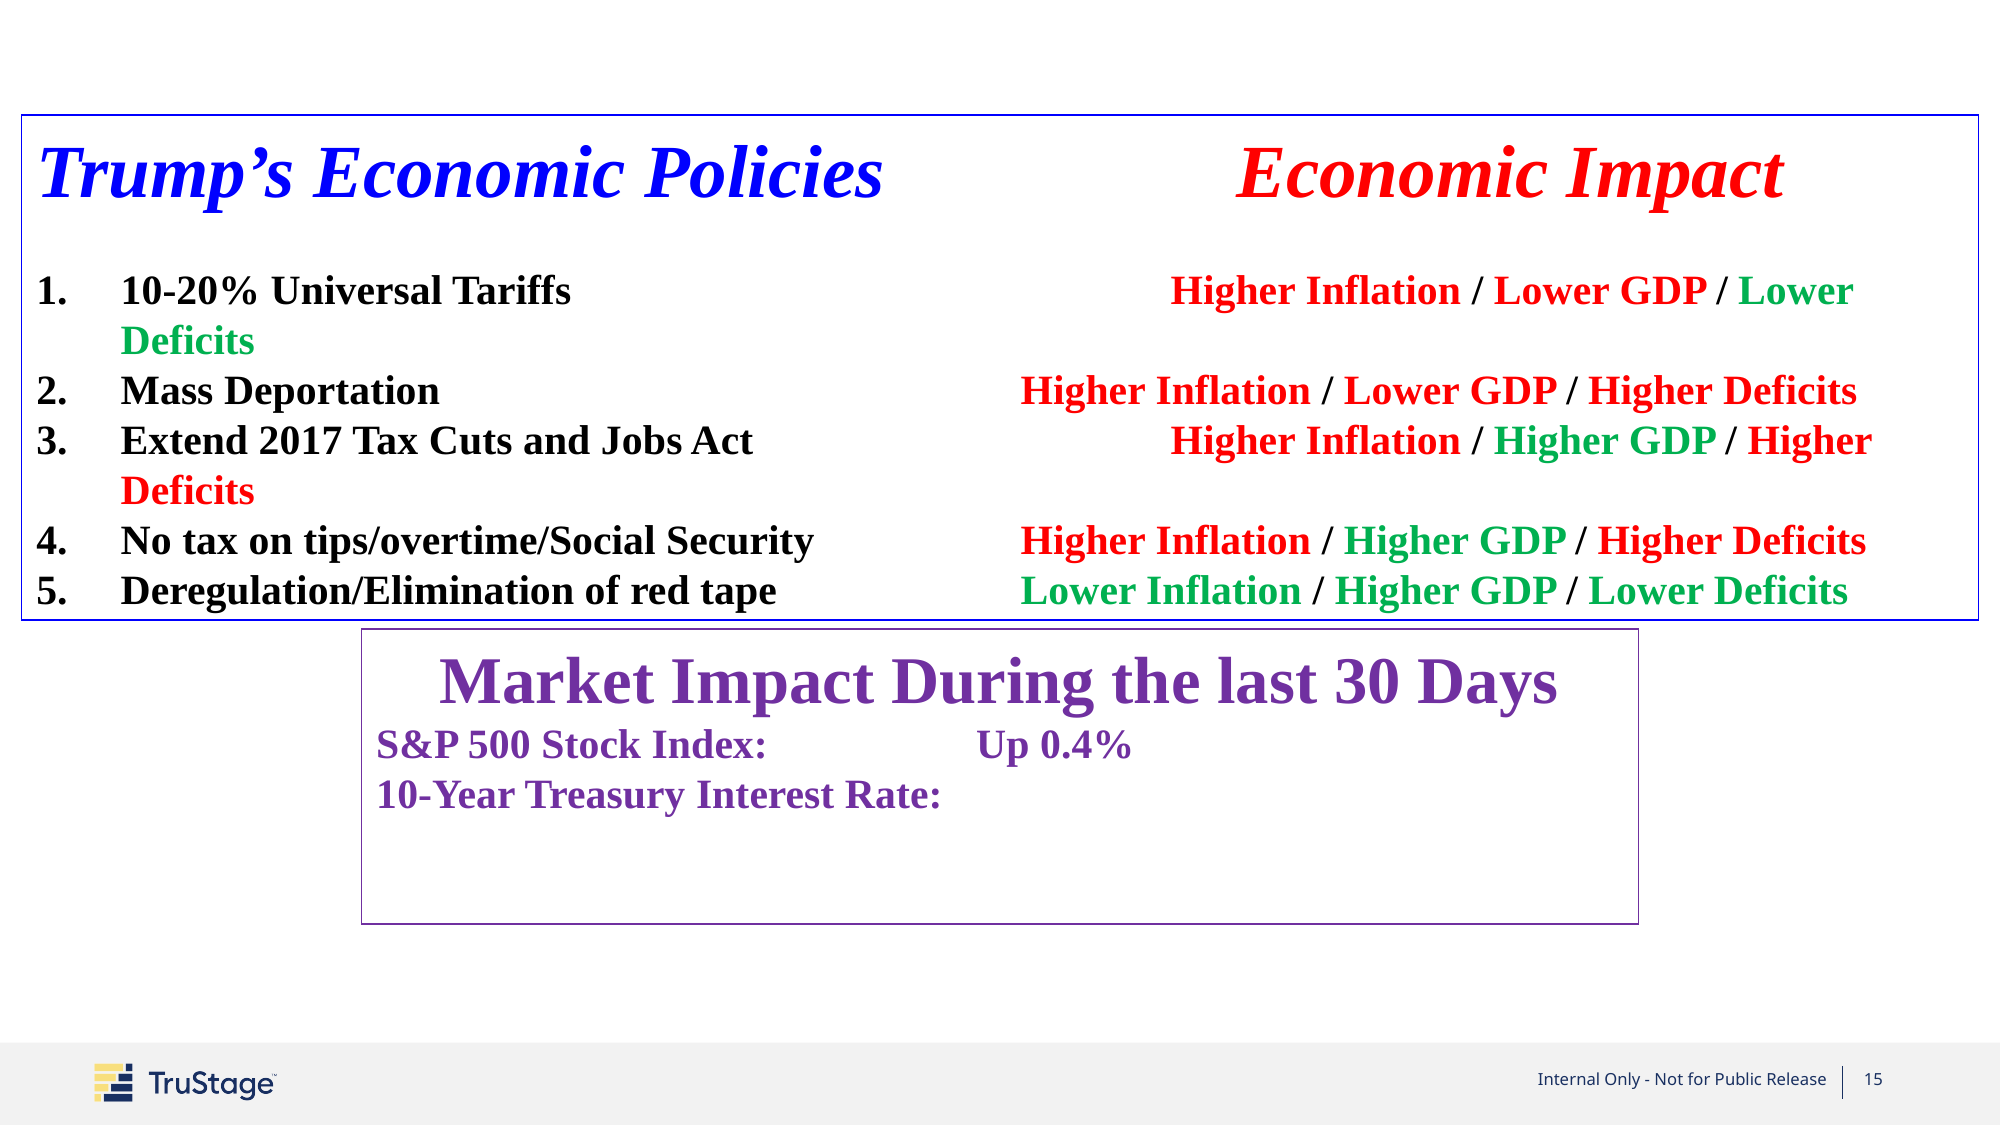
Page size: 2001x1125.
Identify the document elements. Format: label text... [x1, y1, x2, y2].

picture [72, 1041, 299, 1124]
slide_number 15 [1848, 1058, 1907, 1103]
footer Internal Only - Not for Public Release [1167, 1058, 1843, 1103]
text_box Trump’s Economic Policies Economic Impact 10-20% Universal Tariffs Higher Inflation / Lower GDP / Lower Deficits Mass Deportation Higher Inflation / Lower GDP / Higher Deficits Extend 2017 Tax Cuts and Jobs Act Higher Inflation / Higher GDP / Higher Deficits No tax on tips/overtime/Social Security Higher Inflation / Higher GDP / Higher Deficits Deregulation/Elimination of red tape Lower Inflation / Higher GDP / Lower Deficits [21, 115, 1979, 620]
text_box Market Impact During the last 30 Days S&P 500 Stock Index: Up 0.4% 10-Year Treasury Interest Rate: [361, 629, 1639, 924]
